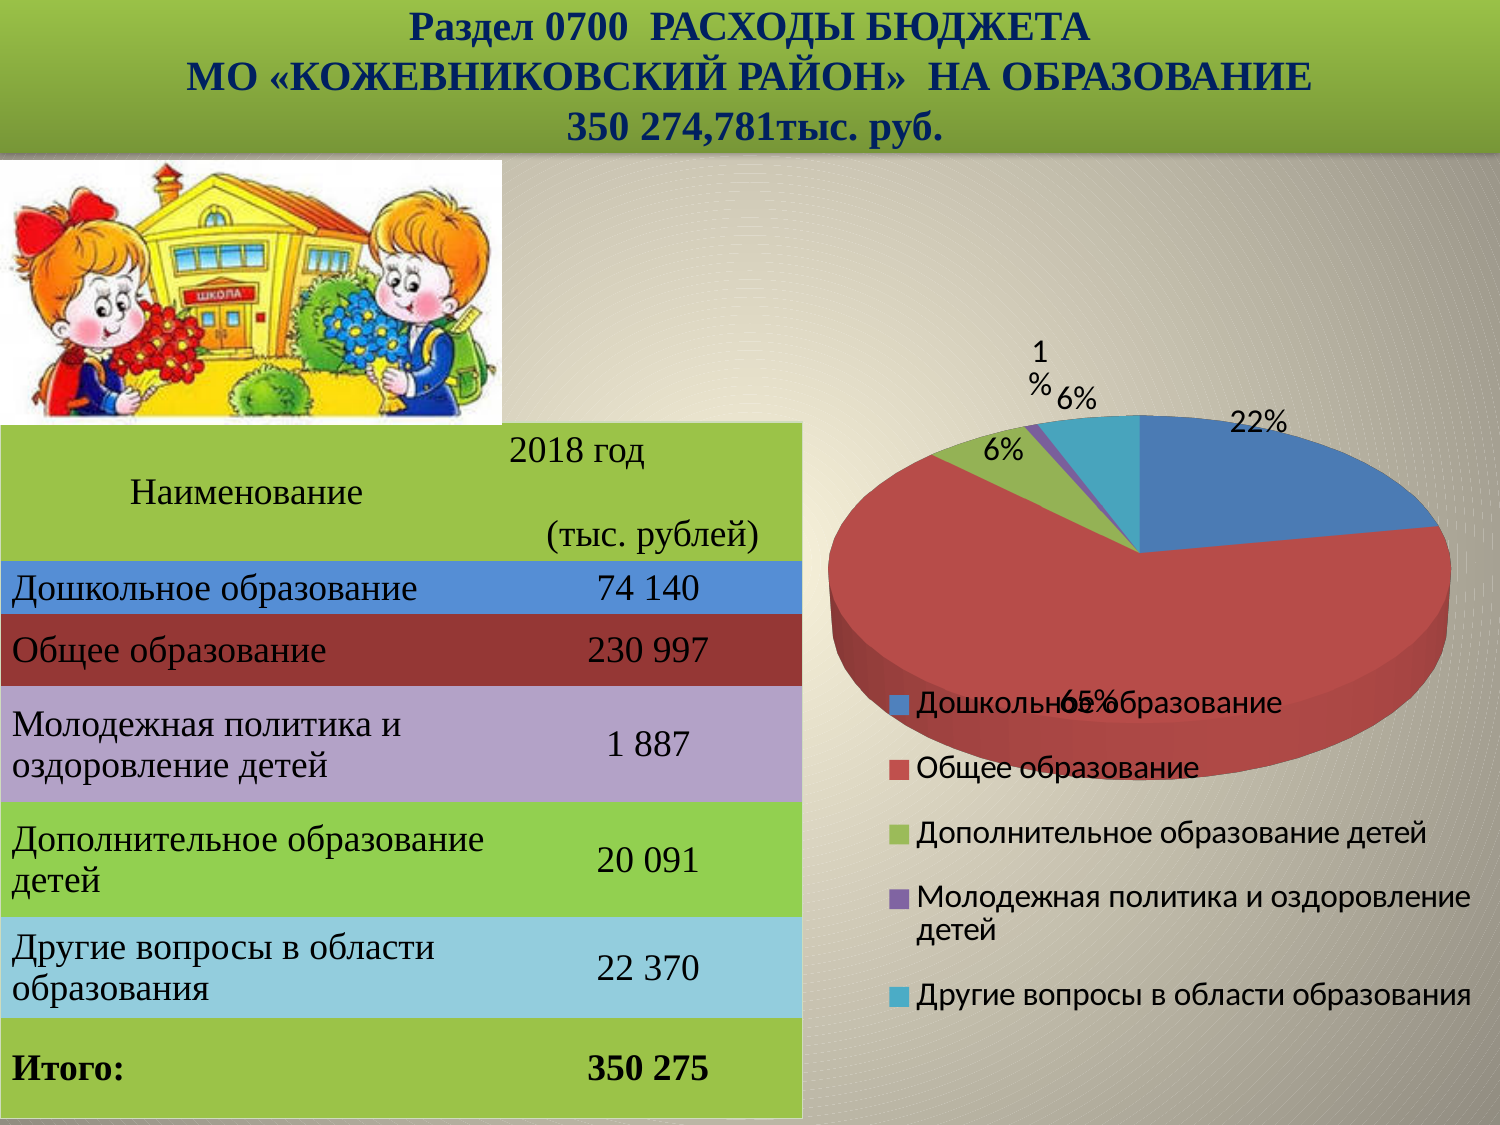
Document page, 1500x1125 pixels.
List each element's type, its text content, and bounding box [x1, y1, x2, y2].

table_cell Итого: [1, 1018, 494, 1118]
table_cell Другие вопросы в области образования [1, 917, 494, 1018]
table_cell Молодежная политика и оздоровление детей [1, 686, 494, 802]
table_header Наименование [1, 434, 494, 561]
title Раздел 0700 РАСХОДЫ БЮДЖЕТА МО «КОЖЕВНИКОВСКИЙ РАЙОН» НА ОБРАЗОВАНИЕ 350 274,781тыс. руб. [0, 0, 1500, 153]
table_cell 20 091 [494, 802, 773, 917]
table_cell 230 997 [494, 614, 773, 686]
table_cell Дополнительное образование детей [1, 802, 494, 917]
table_cell 74 140 [494, 561, 773, 614]
table_cell 1 887 [494, 686, 773, 802]
table_cell Дошкольное образование [1, 561, 494, 614]
table_cell 350 275 [494, 1018, 802, 1118]
table_header 2018 год (тыс. рублей) [494, 423, 773, 561]
table_cell Общее образование [1, 614, 494, 686]
picture [0, 160, 503, 425]
table_cell 22 370 [494, 917, 773, 1018]
chart [778, 175, 1500, 1079]
